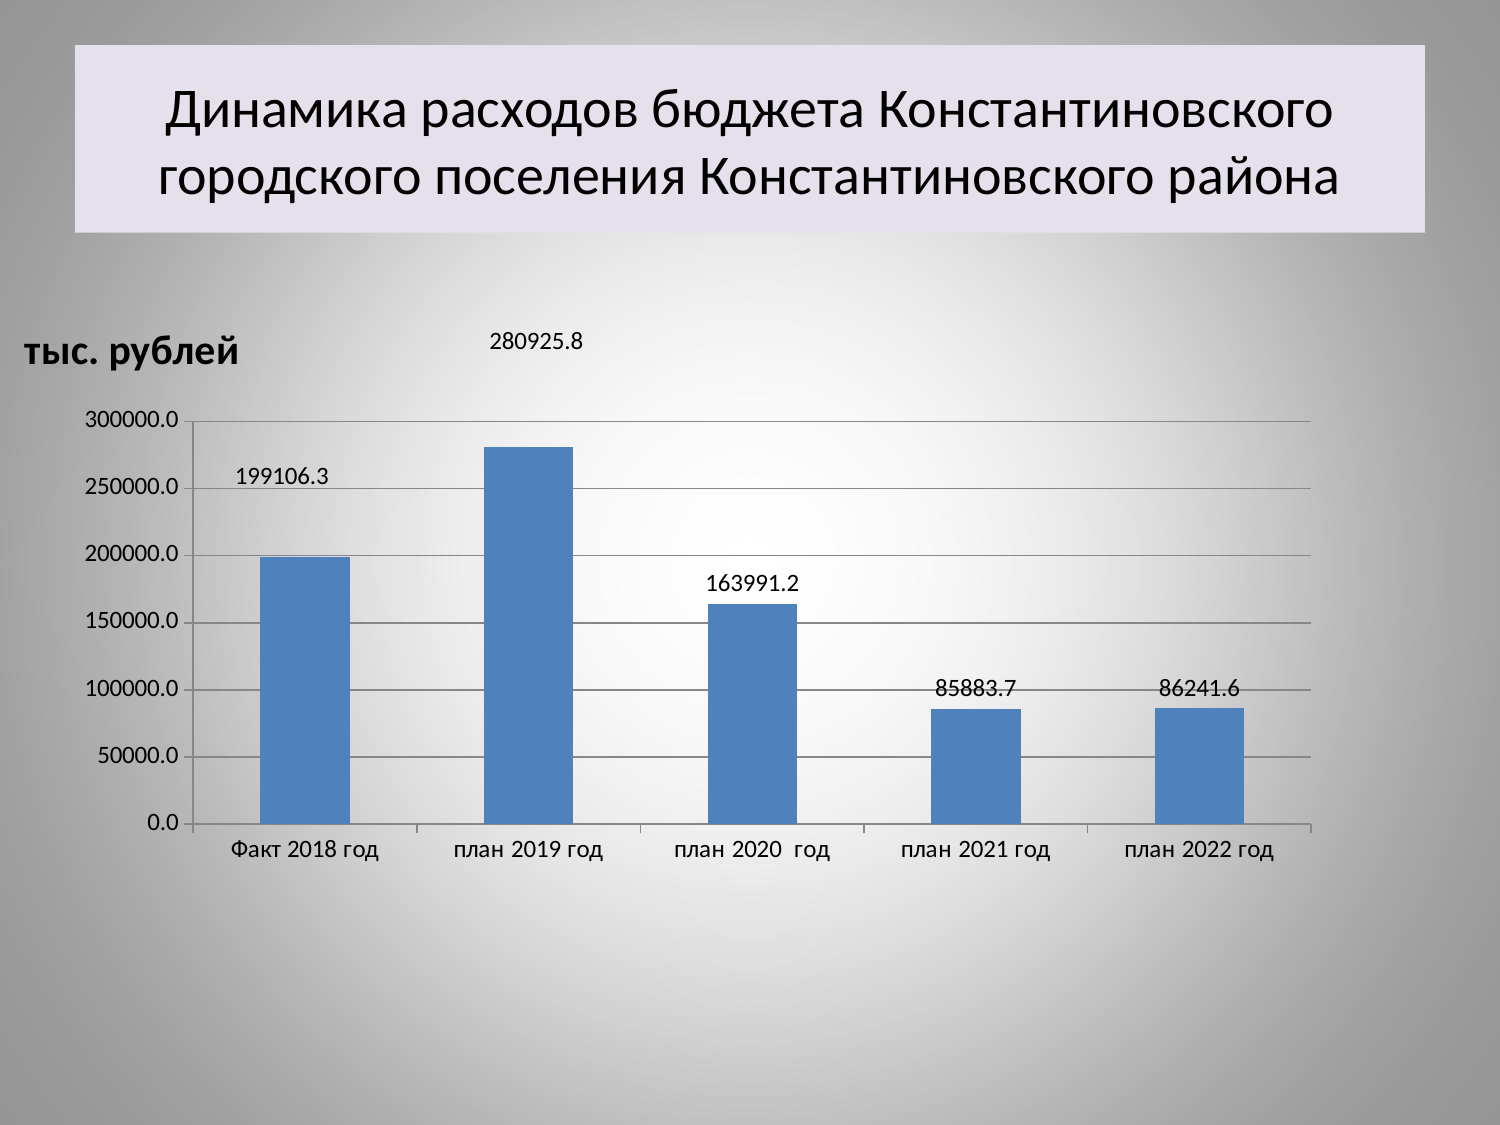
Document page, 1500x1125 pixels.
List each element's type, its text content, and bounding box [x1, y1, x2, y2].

title Динамика расходов бюджета Константиновского городского поселения Константиновского района [74, 44, 1426, 233]
picture [0, 0, 1500, 275]
chart [0, 275, 1500, 1125]
